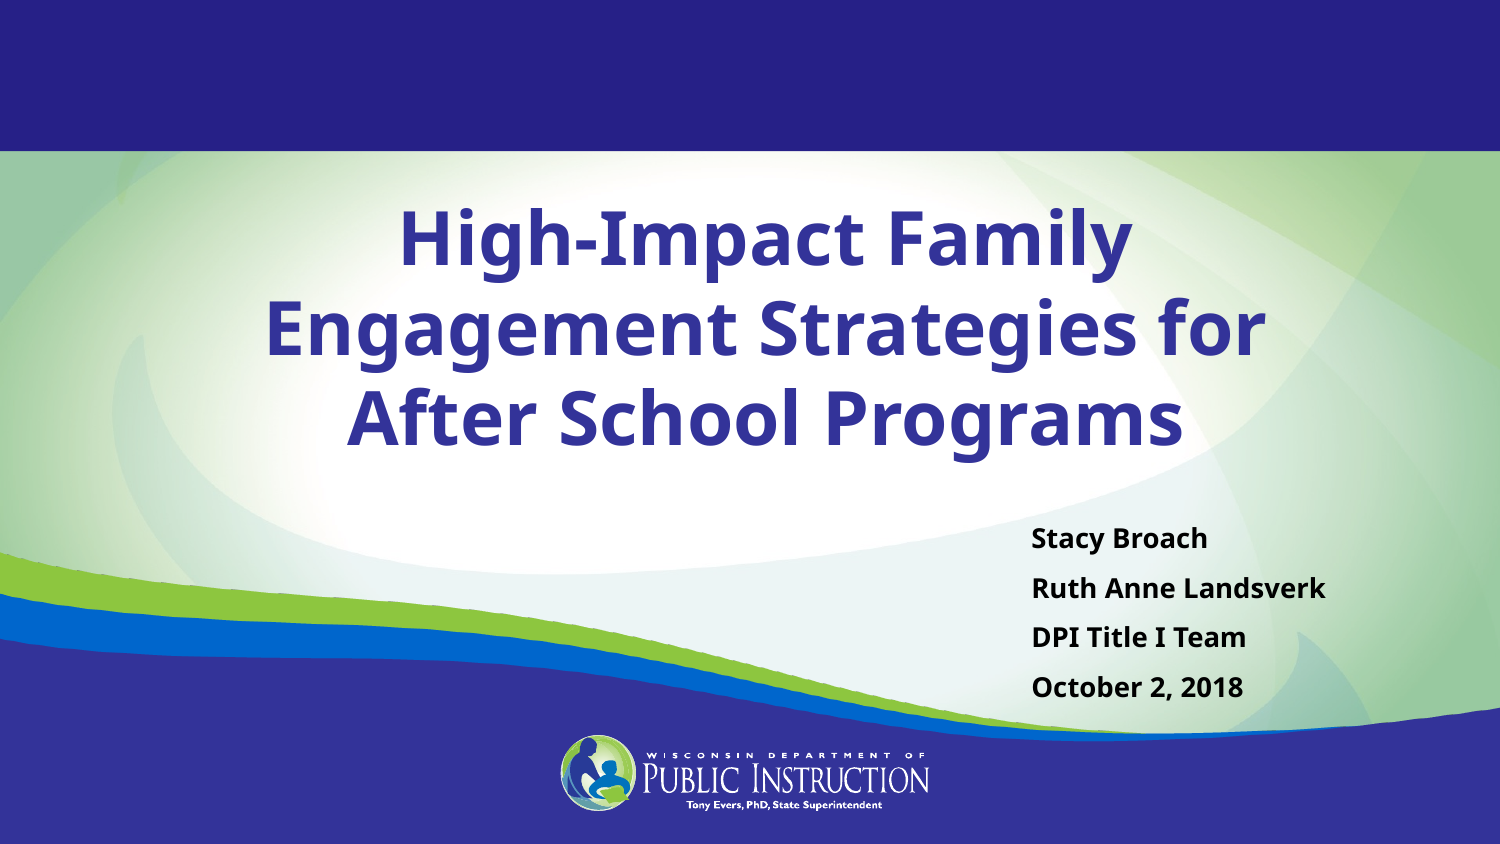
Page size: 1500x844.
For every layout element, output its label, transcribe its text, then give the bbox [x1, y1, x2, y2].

list Stacy Broach Ruth Anne Landsverk DPI Title I Team October 2, 2018 [1016, 521, 1342, 723]
picture [0, 532, 1500, 844]
list High-Impact Family Engagement Strategies for After School Programs [223, 182, 1310, 507]
